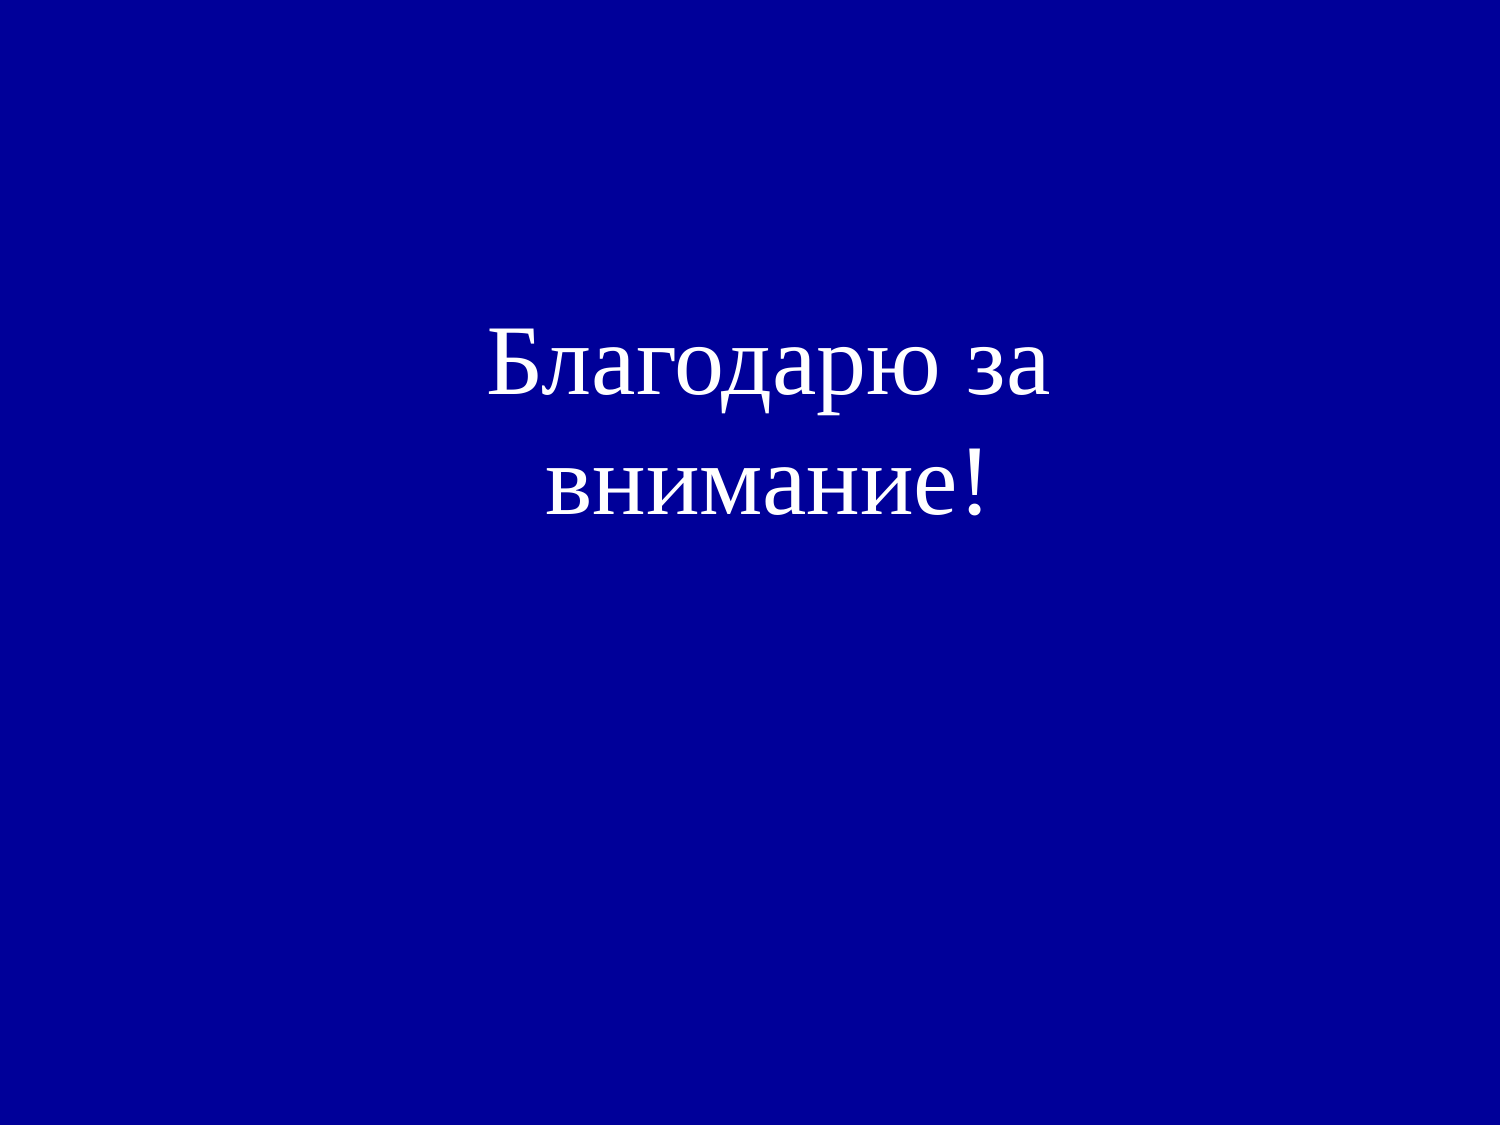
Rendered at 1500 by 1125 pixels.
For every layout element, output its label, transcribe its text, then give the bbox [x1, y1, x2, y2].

text_box Благодарю за внимание! [262, 287, 1275, 543]
